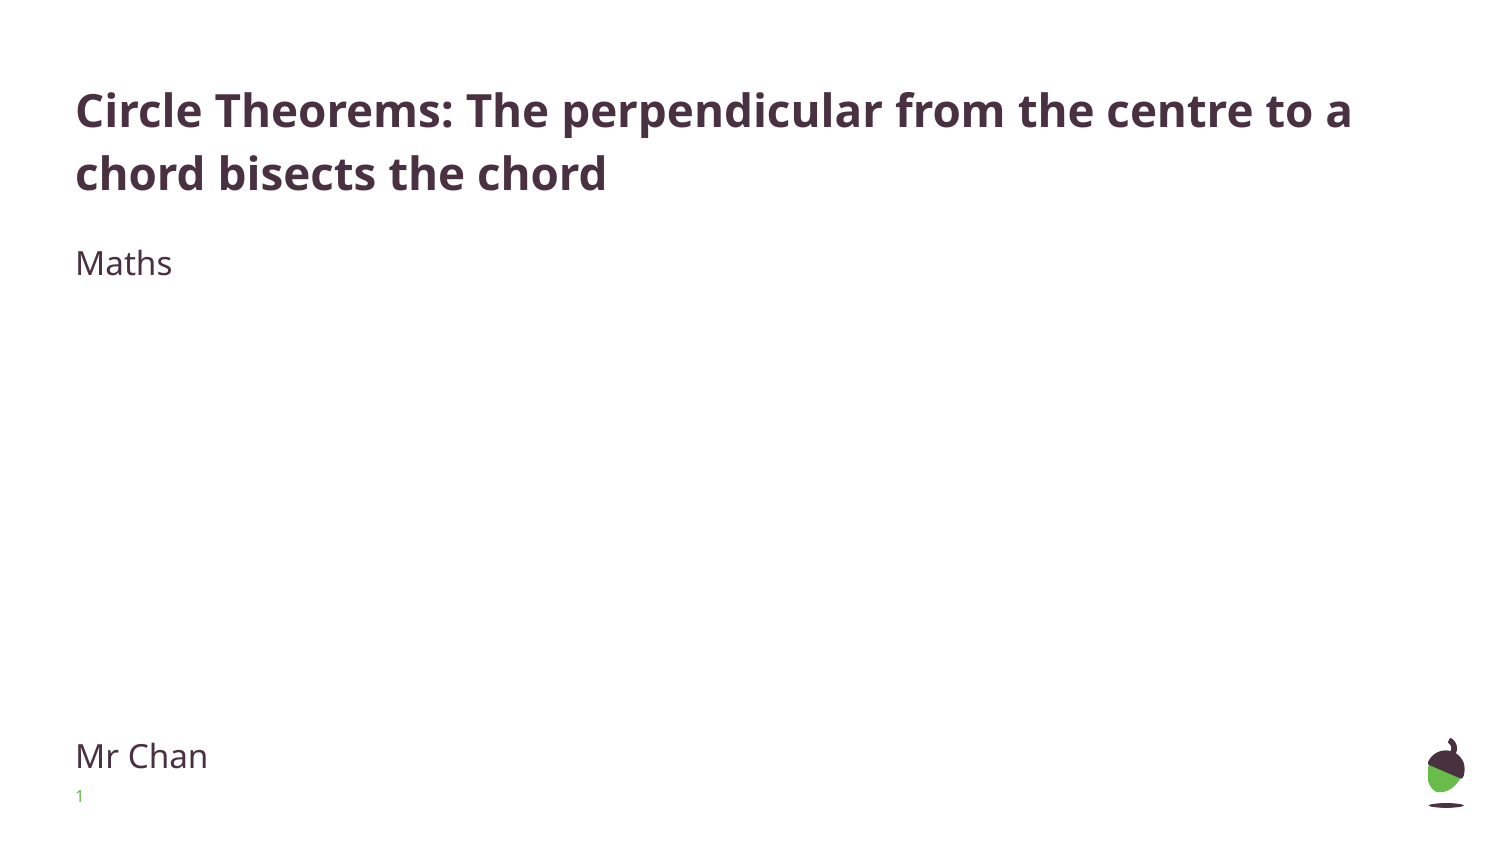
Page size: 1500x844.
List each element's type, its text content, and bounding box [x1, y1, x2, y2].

title Circle Theorems: The perpendicular from the centre to a chord bisects the chord [75, 73, 1425, 207]
picture [1427, 738, 1465, 808]
subtitle Mr Chan [75, 673, 724, 776]
slide_number ‹#› [75, 786, 194, 816]
list Maths [75, 235, 724, 673]
